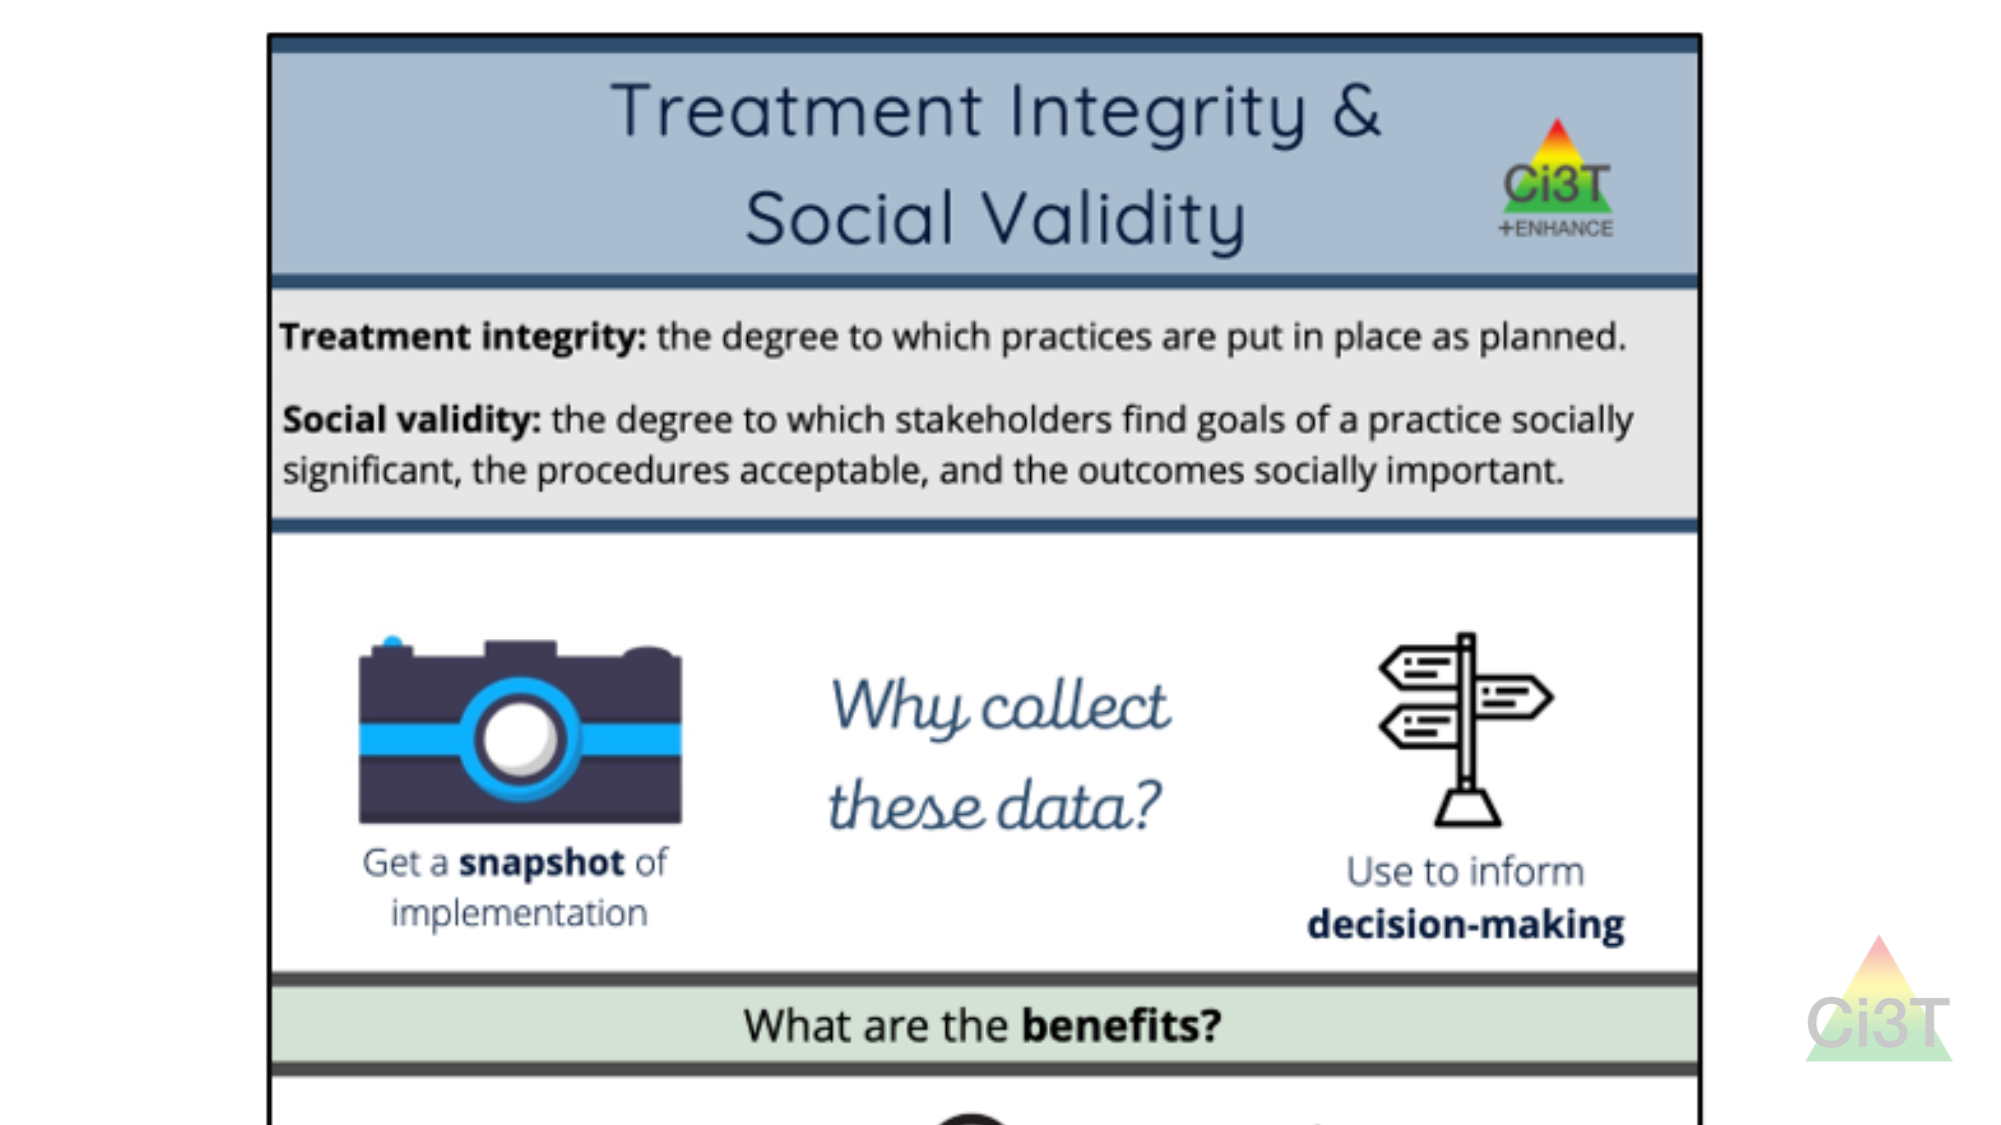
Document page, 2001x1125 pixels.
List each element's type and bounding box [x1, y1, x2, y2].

picture [265, 31, 1706, 1125]
